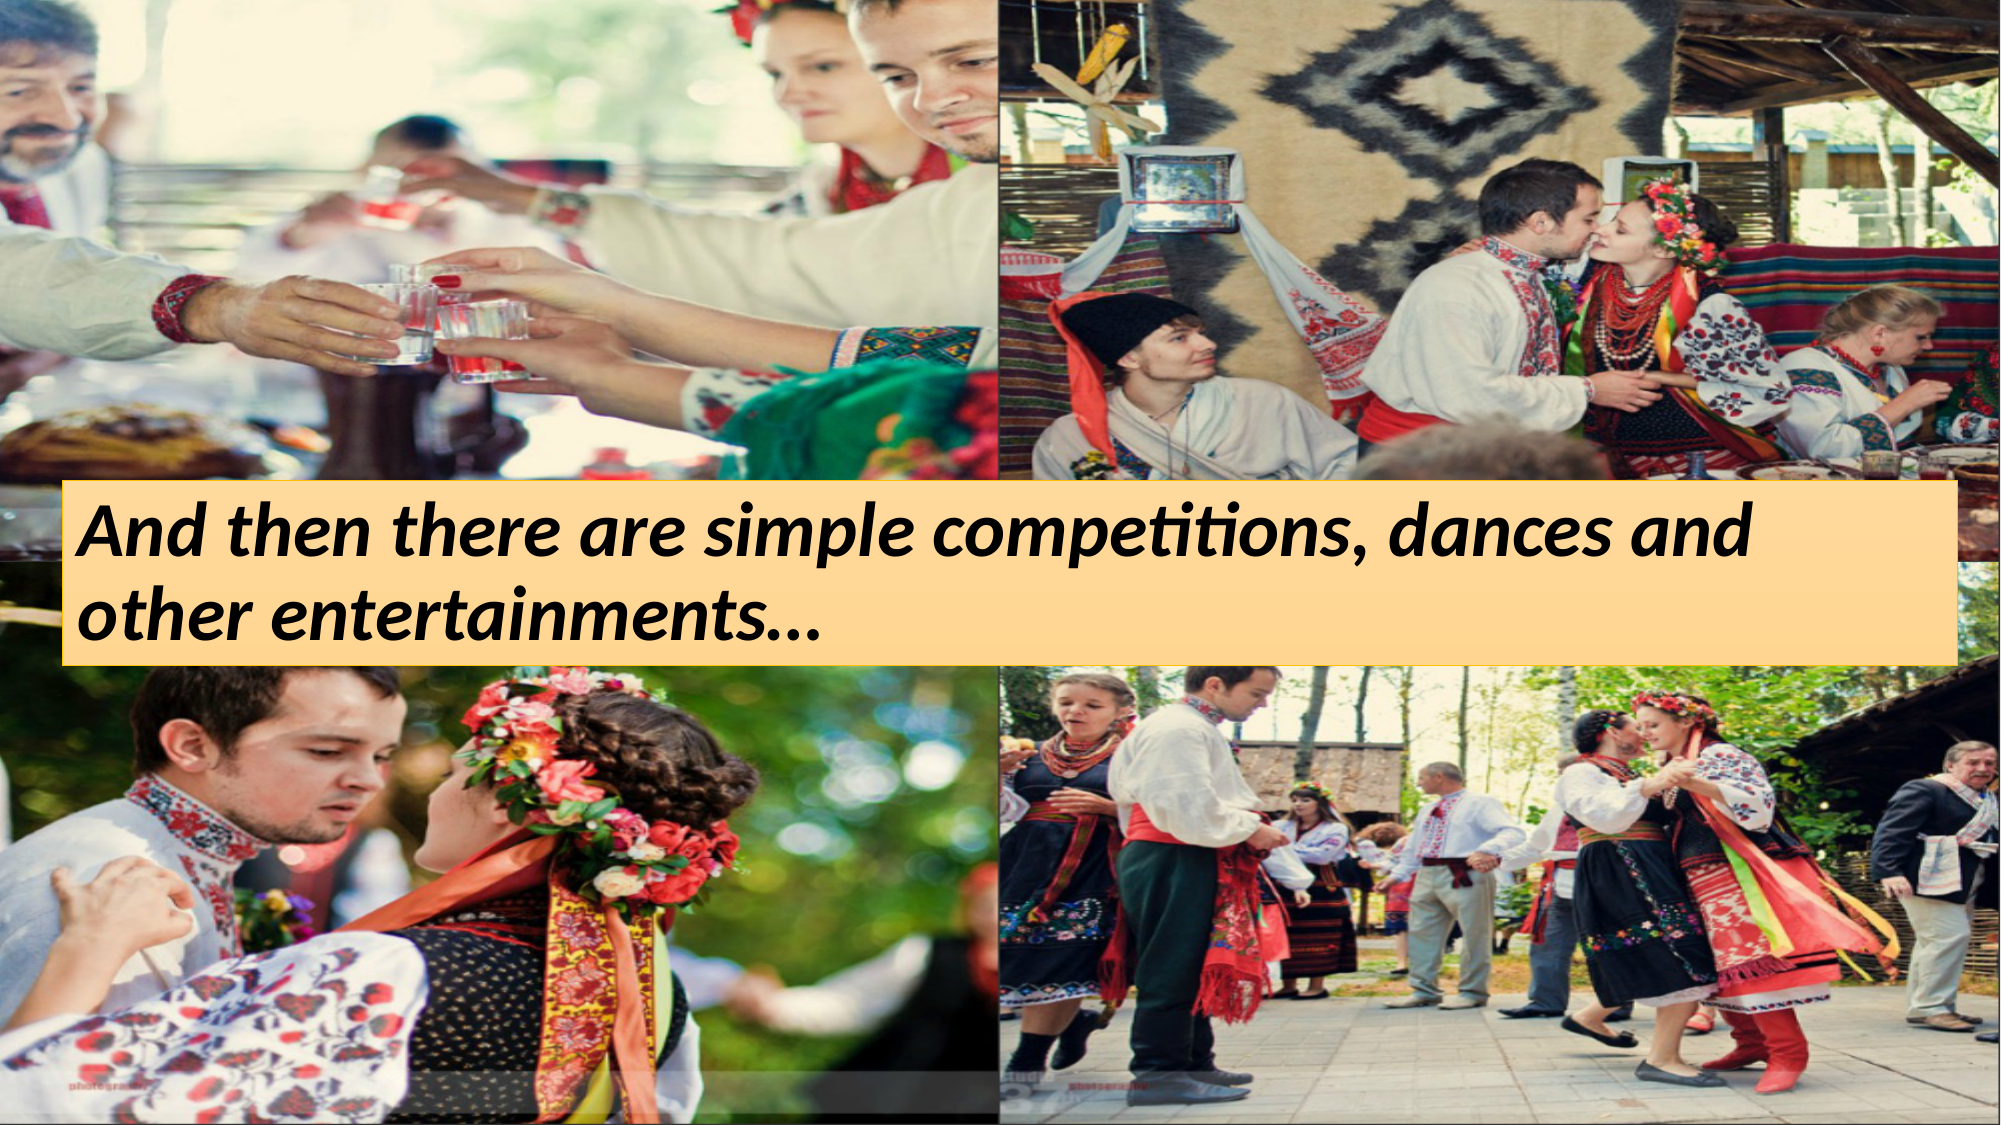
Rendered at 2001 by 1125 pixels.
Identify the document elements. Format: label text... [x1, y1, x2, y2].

picture [0, 0, 2001, 1125]
title And then there are simple competitions, dances and other entertainments… [62, 480, 1958, 666]
